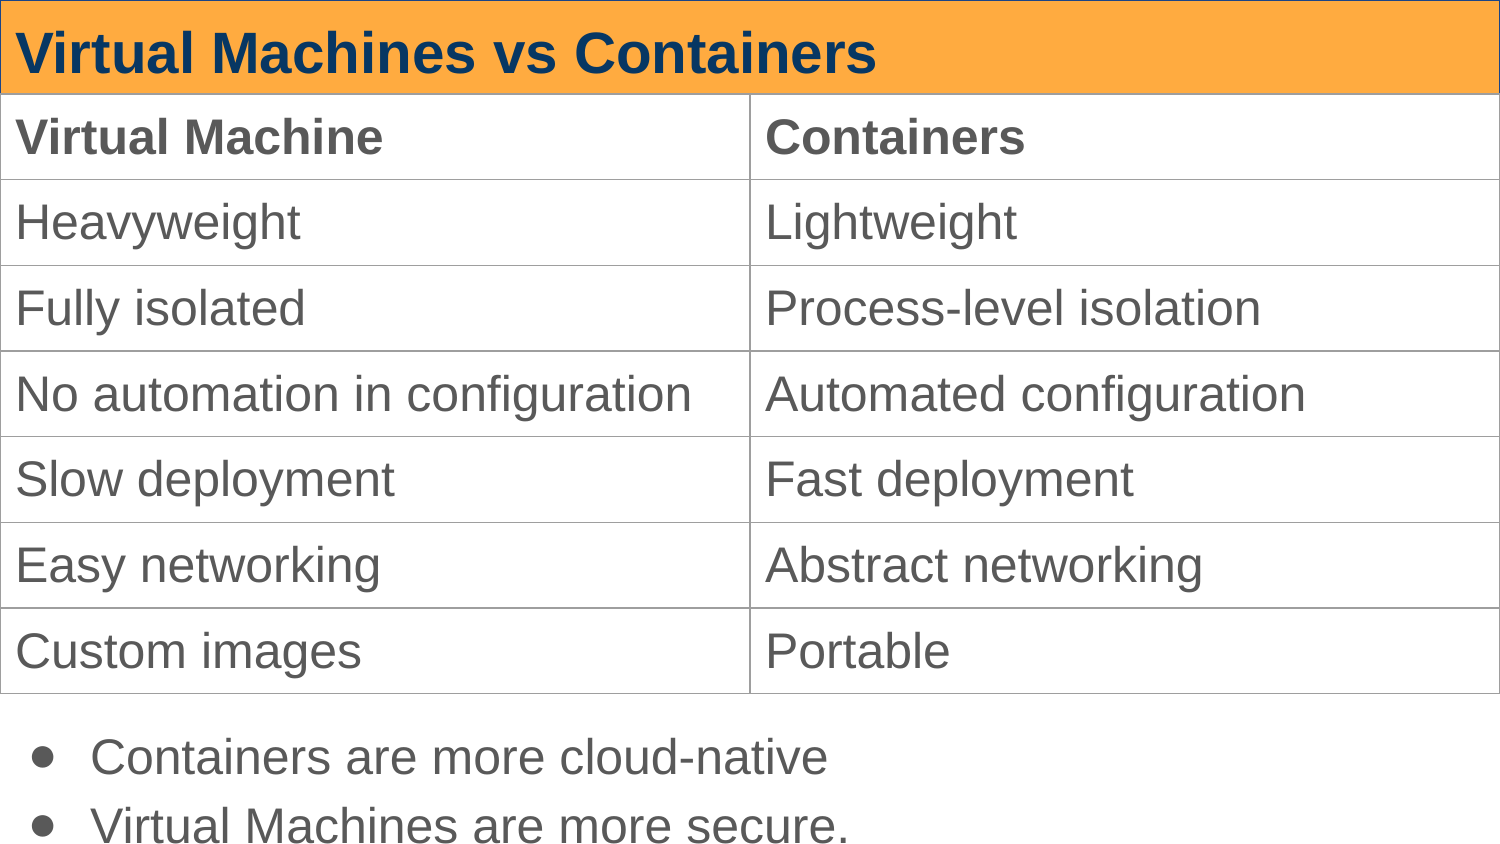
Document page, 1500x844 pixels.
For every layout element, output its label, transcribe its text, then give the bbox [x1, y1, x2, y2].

table_cell Custom images [1, 609, 749, 693]
table_cell Slow deployment [1, 437, 749, 522]
table_cell Fully isolated [1, 266, 749, 350]
table_cell Process-level isolation [751, 266, 1499, 350]
table_cell Heavyweight [1, 180, 749, 265]
table_cell No automation in configuration [1, 352, 749, 436]
table_cell Portable [751, 609, 1499, 693]
list Containers are more cloud-native Virtual Machines are more secure. [0, 700, 1500, 844]
table_cell Automated configuration [751, 352, 1499, 436]
table_header Containers [751, 95, 1499, 179]
table_cell Lightweight [751, 180, 1499, 265]
table_cell Abstract networking [751, 523, 1499, 607]
table_header Virtual Machine [1, 95, 749, 179]
table_cell Easy networking [1, 523, 749, 607]
table_cell Fast deployment [751, 437, 1499, 522]
title Virtual Machines vs Containers [0, 0, 1500, 93]
